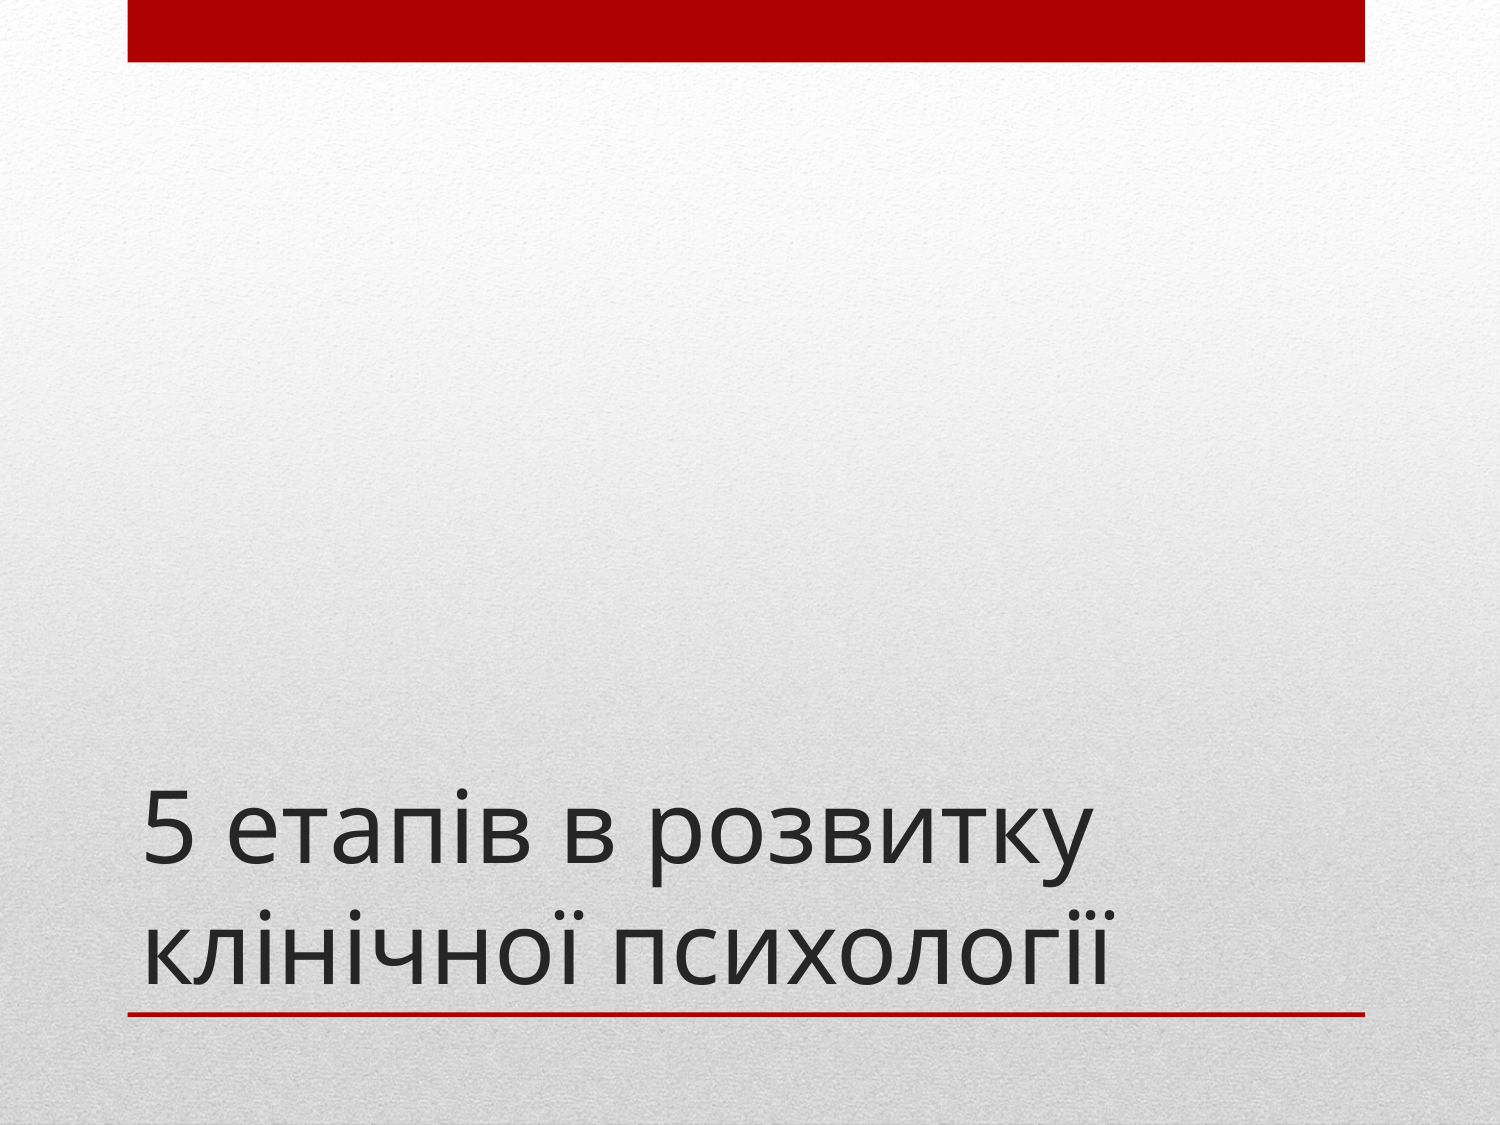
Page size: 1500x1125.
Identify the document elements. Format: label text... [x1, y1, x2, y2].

title 5 етапів в розвитку клінічної психології [125, 750, 1238, 1013]
